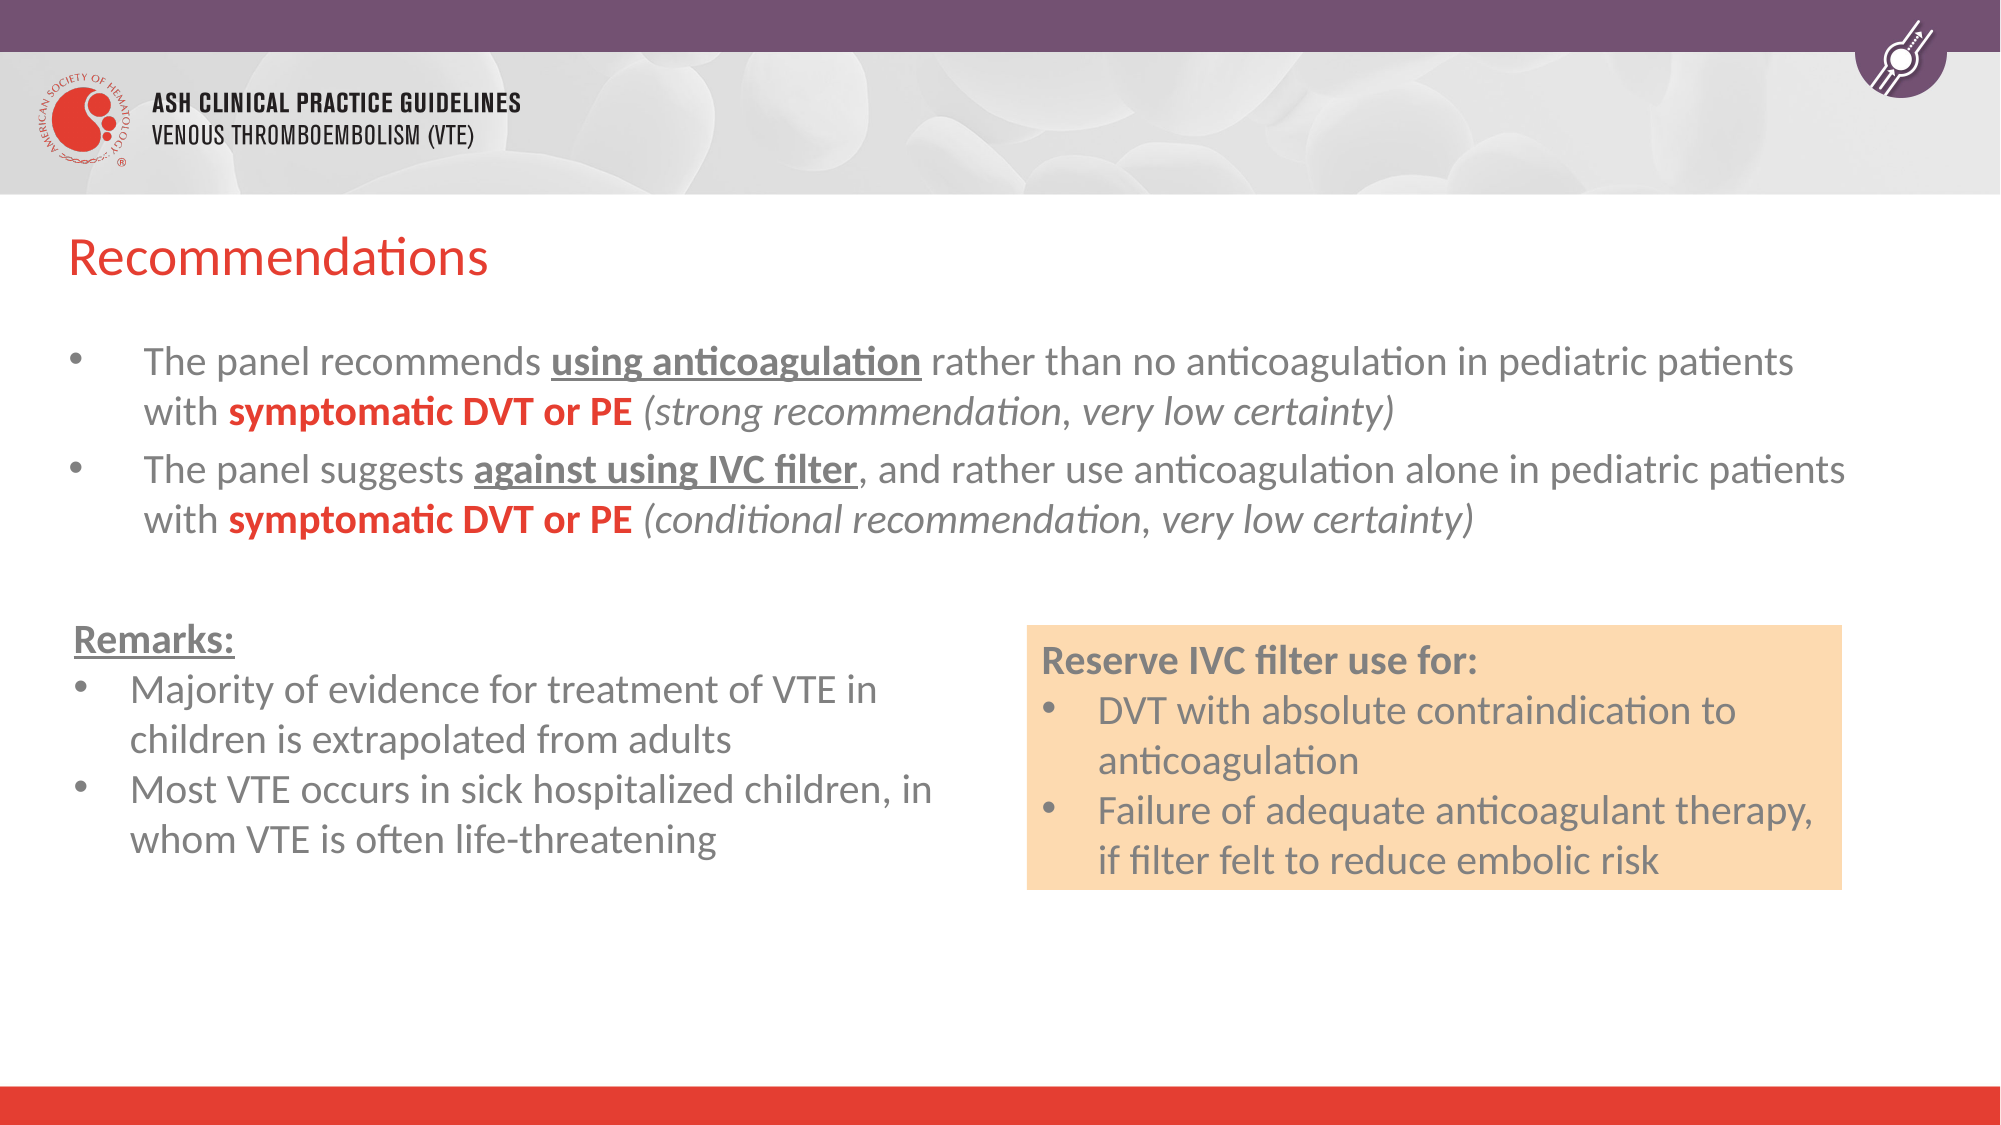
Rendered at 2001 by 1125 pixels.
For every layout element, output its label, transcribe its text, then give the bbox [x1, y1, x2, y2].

text_box Remarks: Majority of evidence for treatment of VTE in children is extrapolated from adults Most VTE occurs in sick hospitalized children, in whom VTE is often life-threatening [58, 604, 1000, 919]
picture [0, 0, 2001, 1125]
text_box Reserve IVC filter use for: DVT with absolute contraindication to anticoagulation Failure of adequate anticoagulant therapy, if filter felt to reduce embolic risk [1026, 646, 1842, 890]
list The panel recommends using anticoagulation rather than no anticoagulation in pediatric patients with symptomatic DVT or PE (strong recommendation, very low certainty) The panel suggests against using IVC filter, and rather use anticoagulation alone in pediatric patients with symptomatic DVT or PE (conditional recommendation, very low certainty) [68, 333, 1869, 646]
title Recommendations [68, 219, 1869, 333]
text_box [765, 98, 2000, 524]
